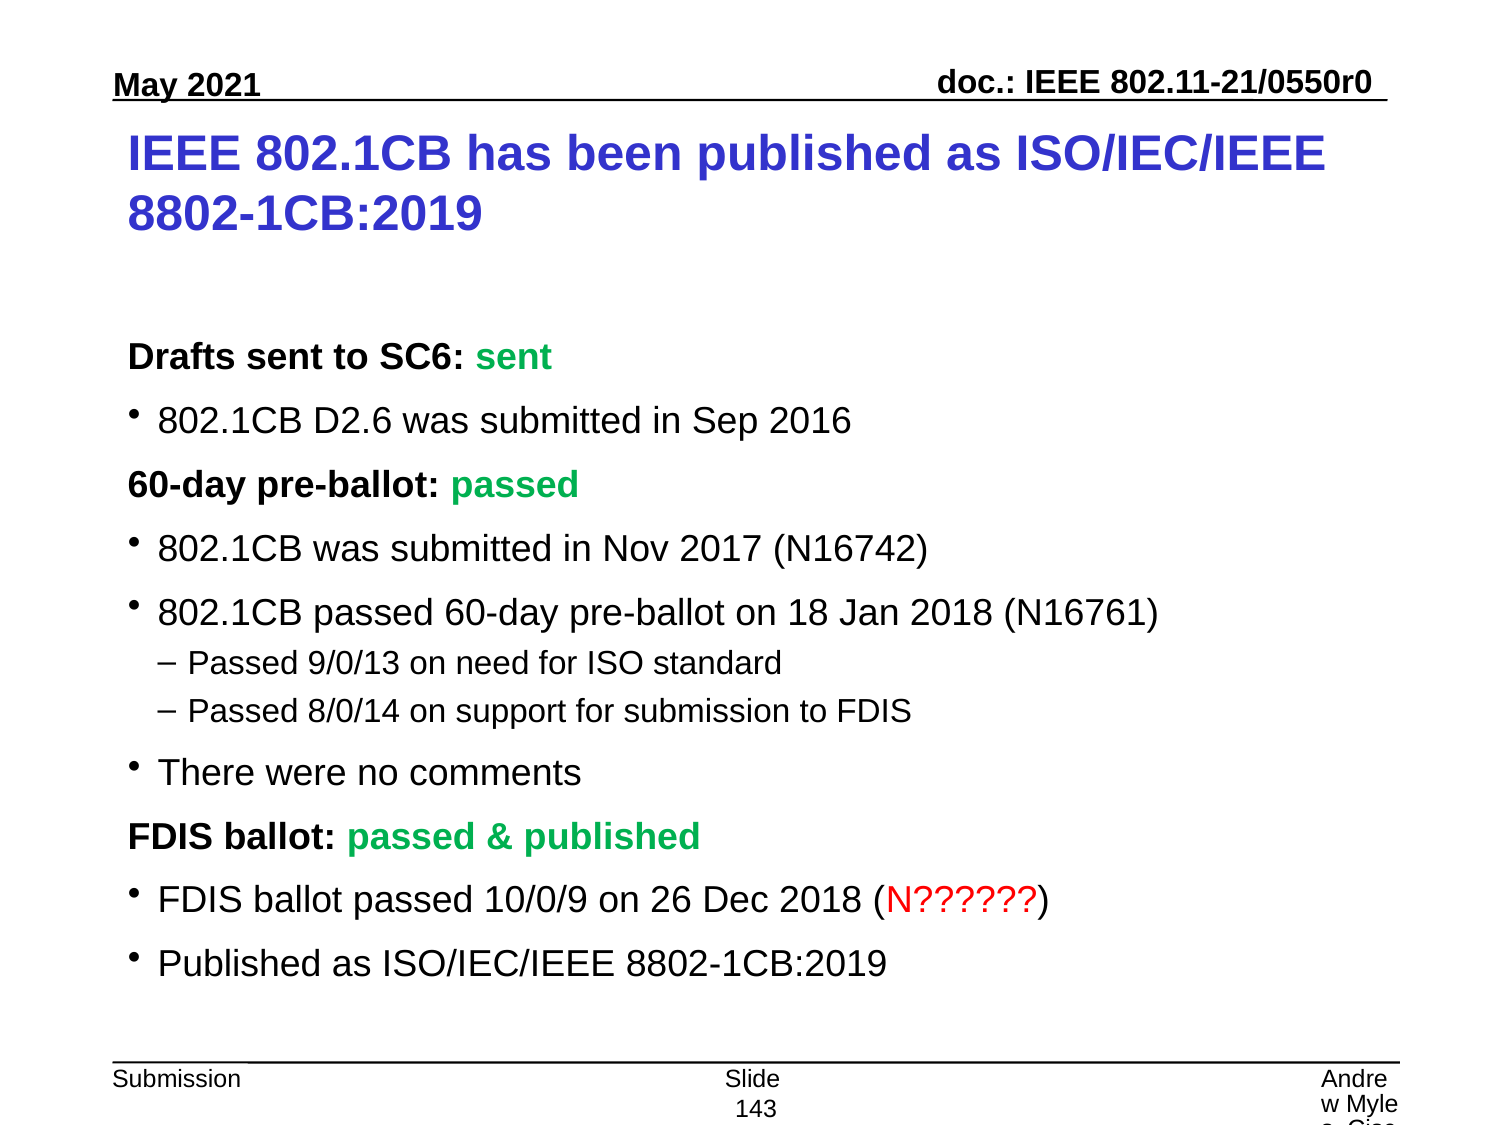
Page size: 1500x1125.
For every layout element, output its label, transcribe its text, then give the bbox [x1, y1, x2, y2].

slide_number Slide 143 [709, 1061, 803, 1093]
title IEEE 802.1CB has been published as ISO/IEC/IEEE 8802-1CB:2019 [112, 112, 1388, 288]
list Drafts sent to SC6: sent 802.1CB D2.6 was submitted in Sep 2016 60-day pre-ballot: passed 802.1CB was submitted in Nov 2017 (N16742) 802.1CB passed 60-day pre-ballot on 18 Jan 2018 (N16761) Passed 9/0/13 on need for ISO standard Passed 8/0/14 on support for submission to FDIS There were no comments FDIS ballot: passed & published FDIS ballot passed 10/0/9 on 26 Dec 2018 (N??????) Published as ISO/IEC/IEEE 8802-1CB:2019 [112, 324, 1388, 1000]
footer Andrew Myles, Cisco [1320, 1061, 1402, 1093]
